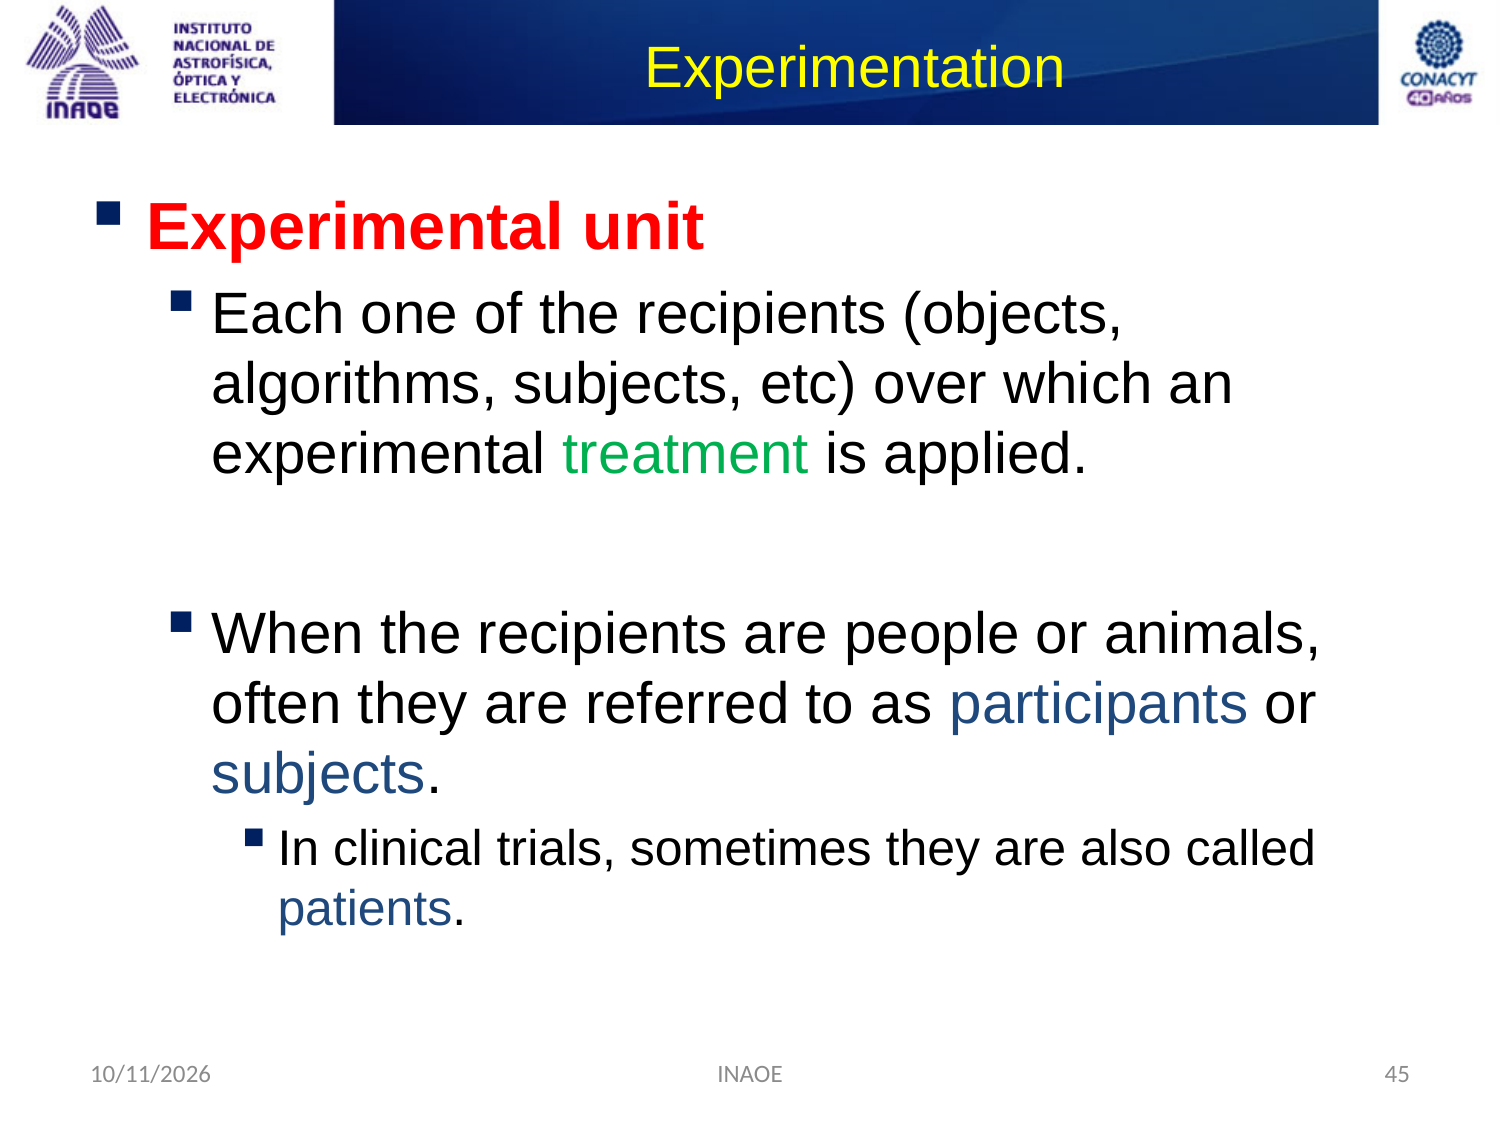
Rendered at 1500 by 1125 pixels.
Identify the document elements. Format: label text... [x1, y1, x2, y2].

picture [0, 0, 328, 125]
slide_number 45 [1074, 1042, 1425, 1103]
footer INAOE [512, 1042, 988, 1103]
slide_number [75, 1042, 425, 1103]
picture [1383, 0, 1500, 125]
list Experimental unit Each one of the recipients (objects, algorithms, subjects, etc) over which an experimental treatment is applied. When the recipients are people or animals, often they are referred to as participants or subjects. In clinical trials, sometimes they are also called patients. [75, 175, 1425, 1005]
title Experimentation [328, 0, 1383, 129]
